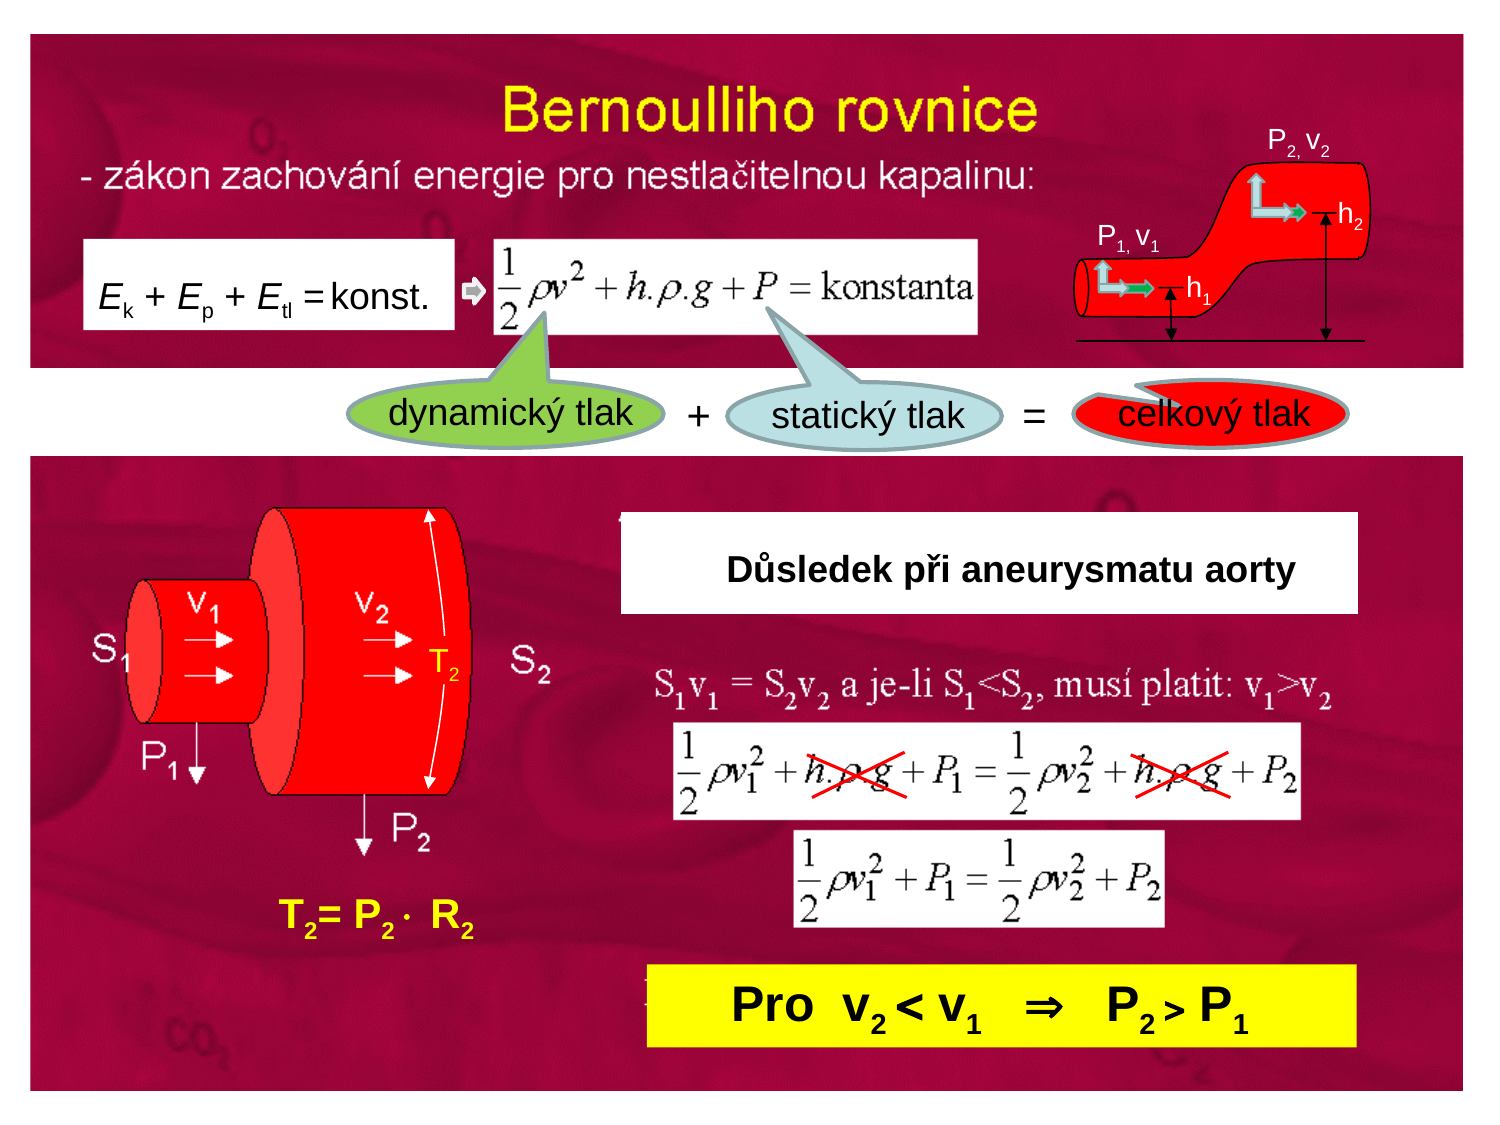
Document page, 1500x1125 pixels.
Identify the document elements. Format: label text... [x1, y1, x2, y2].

text_box + [671, 381, 725, 446]
text_box [1122, 442, 1300, 450]
picture [29, 456, 1464, 1092]
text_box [806, 751, 1231, 798]
text_box celkový tlak [1102, 381, 1414, 442]
text_box [1072, 392, 1102, 437]
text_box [726, 381, 1068, 451]
picture [30, 34, 1470, 368]
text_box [616, 512, 1358, 639]
text_box [449, 376, 562, 380]
text_box [1152, 377, 1269, 381]
text_box [345, 393, 373, 435]
text_box dynamický tlak [373, 380, 685, 440]
text_box [393, 440, 618, 450]
